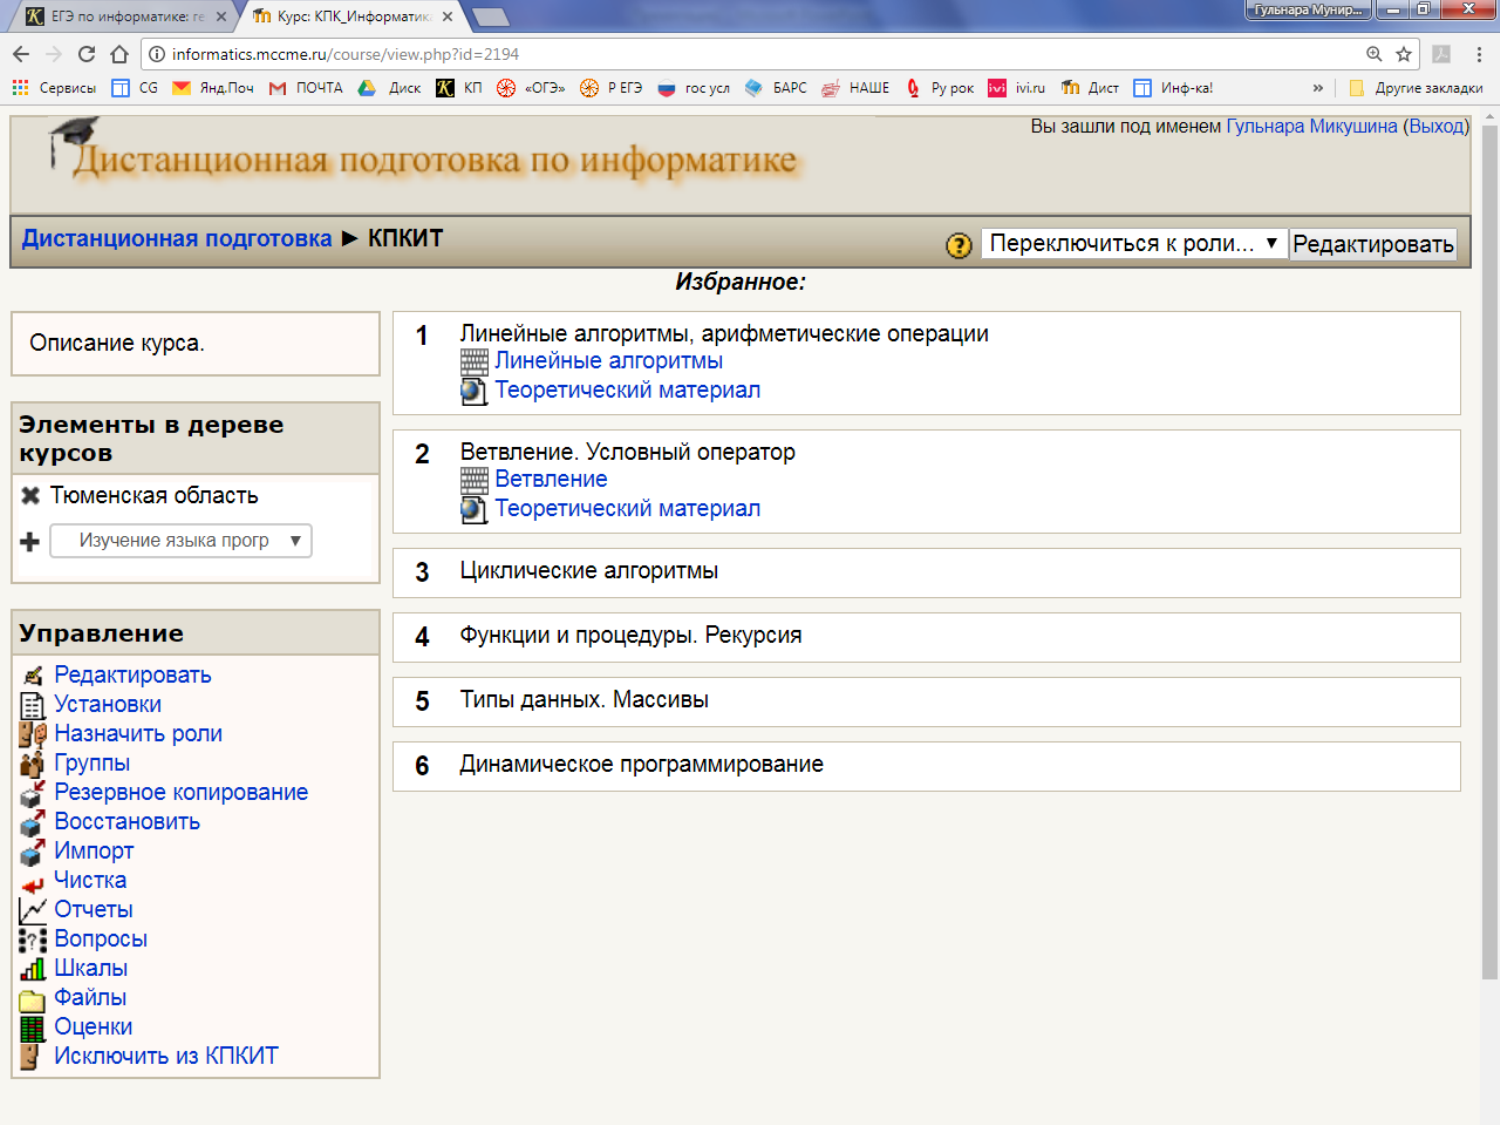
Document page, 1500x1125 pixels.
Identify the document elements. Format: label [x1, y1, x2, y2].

list [0, 0, 1500, 1125]
